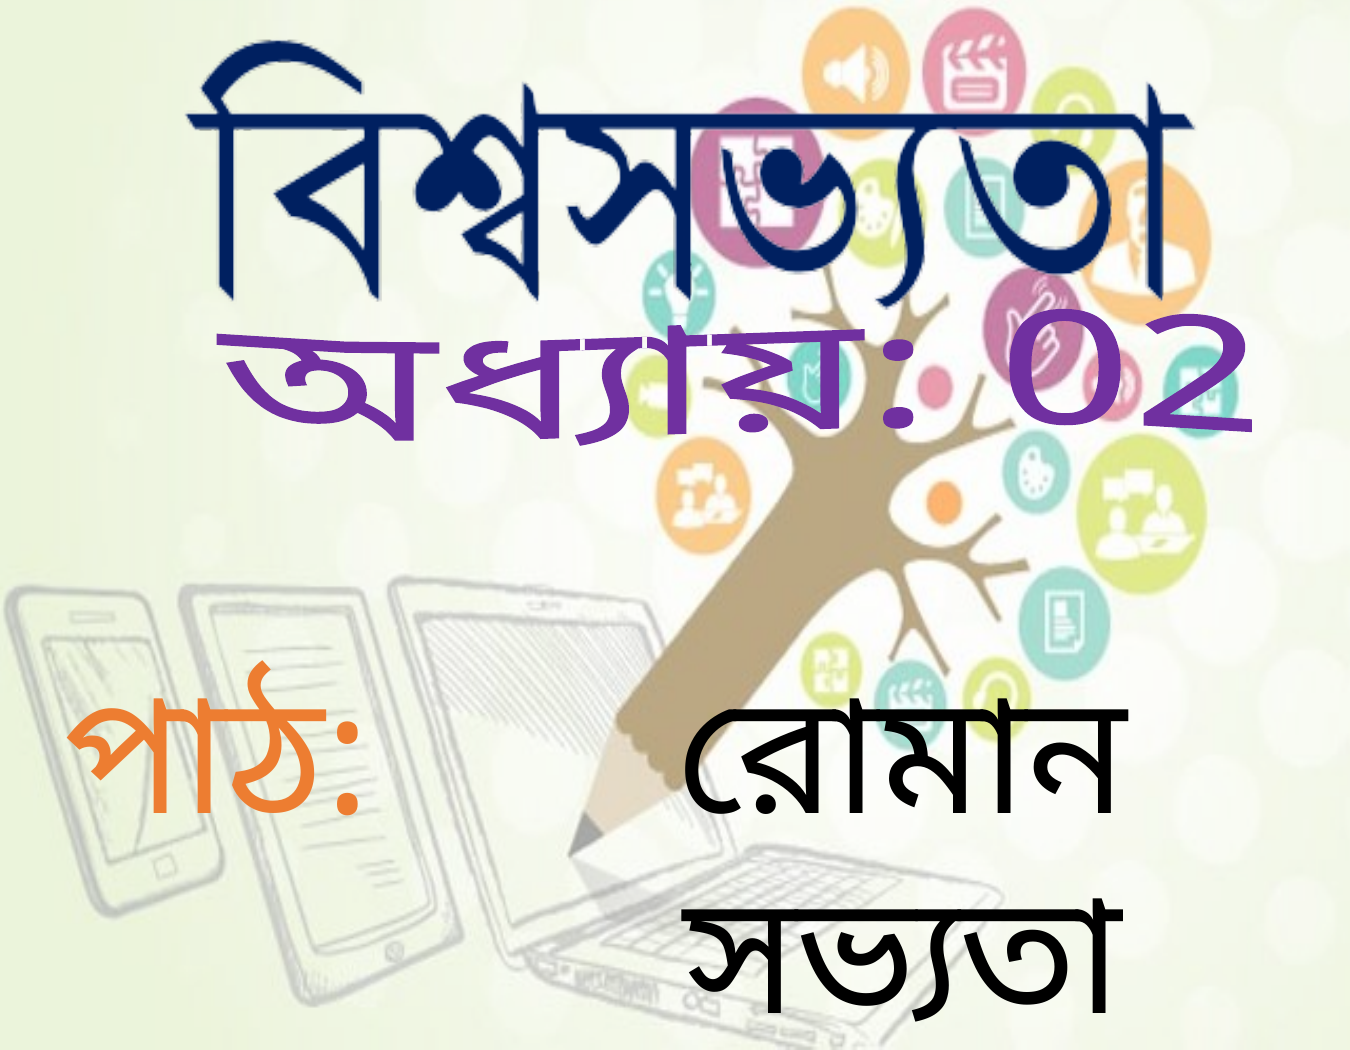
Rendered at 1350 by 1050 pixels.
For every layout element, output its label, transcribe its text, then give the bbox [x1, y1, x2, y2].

text_box পাঠ: [0, 639, 473, 854]
text_box রোমান সভ্যতা [511, 639, 1294, 1050]
picture [159, 27, 1222, 336]
